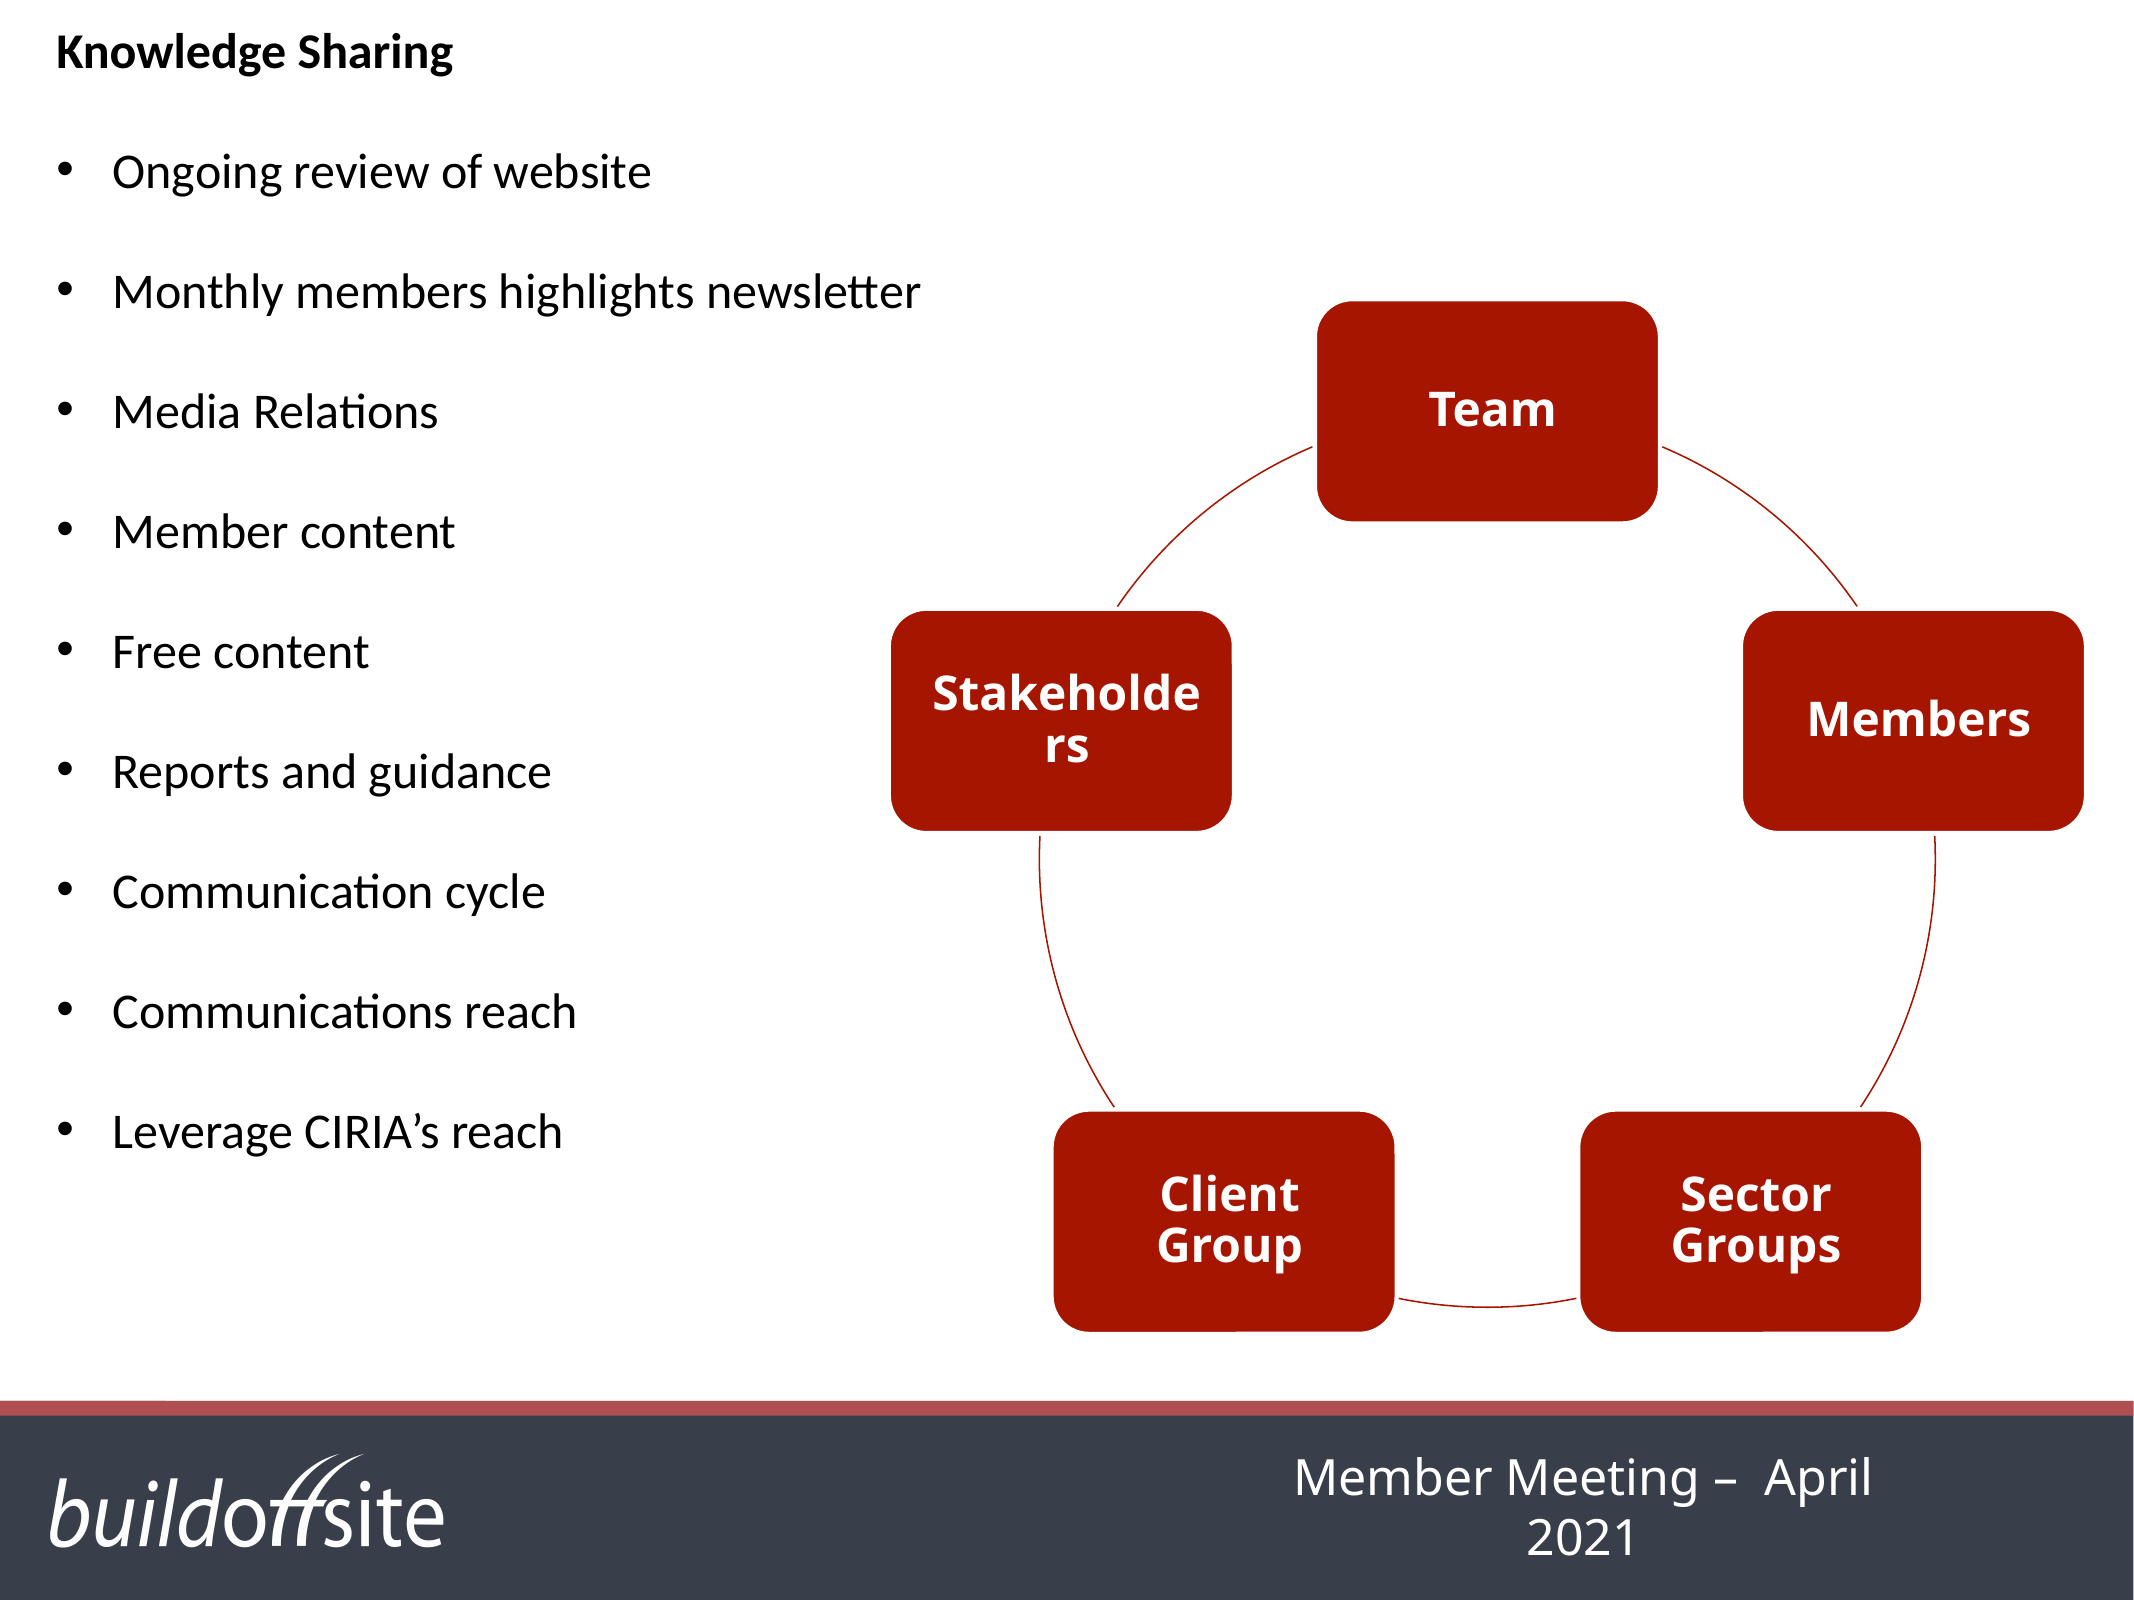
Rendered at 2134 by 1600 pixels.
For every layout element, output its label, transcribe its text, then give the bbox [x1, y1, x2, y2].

picture [0, 1450, 473, 1560]
text_box Knowledge Sharing Ongoing review of website Monthly members highlights newsletter Media Relations Member content Free content Reports and guidance Communication cycle Communications reach Leverage CIRIA’s reach [47, 9, 1931, 1287]
list Member Meeting – April 2021 [1236, 1465, 1931, 1545]
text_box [717, 298, 2134, 1350]
